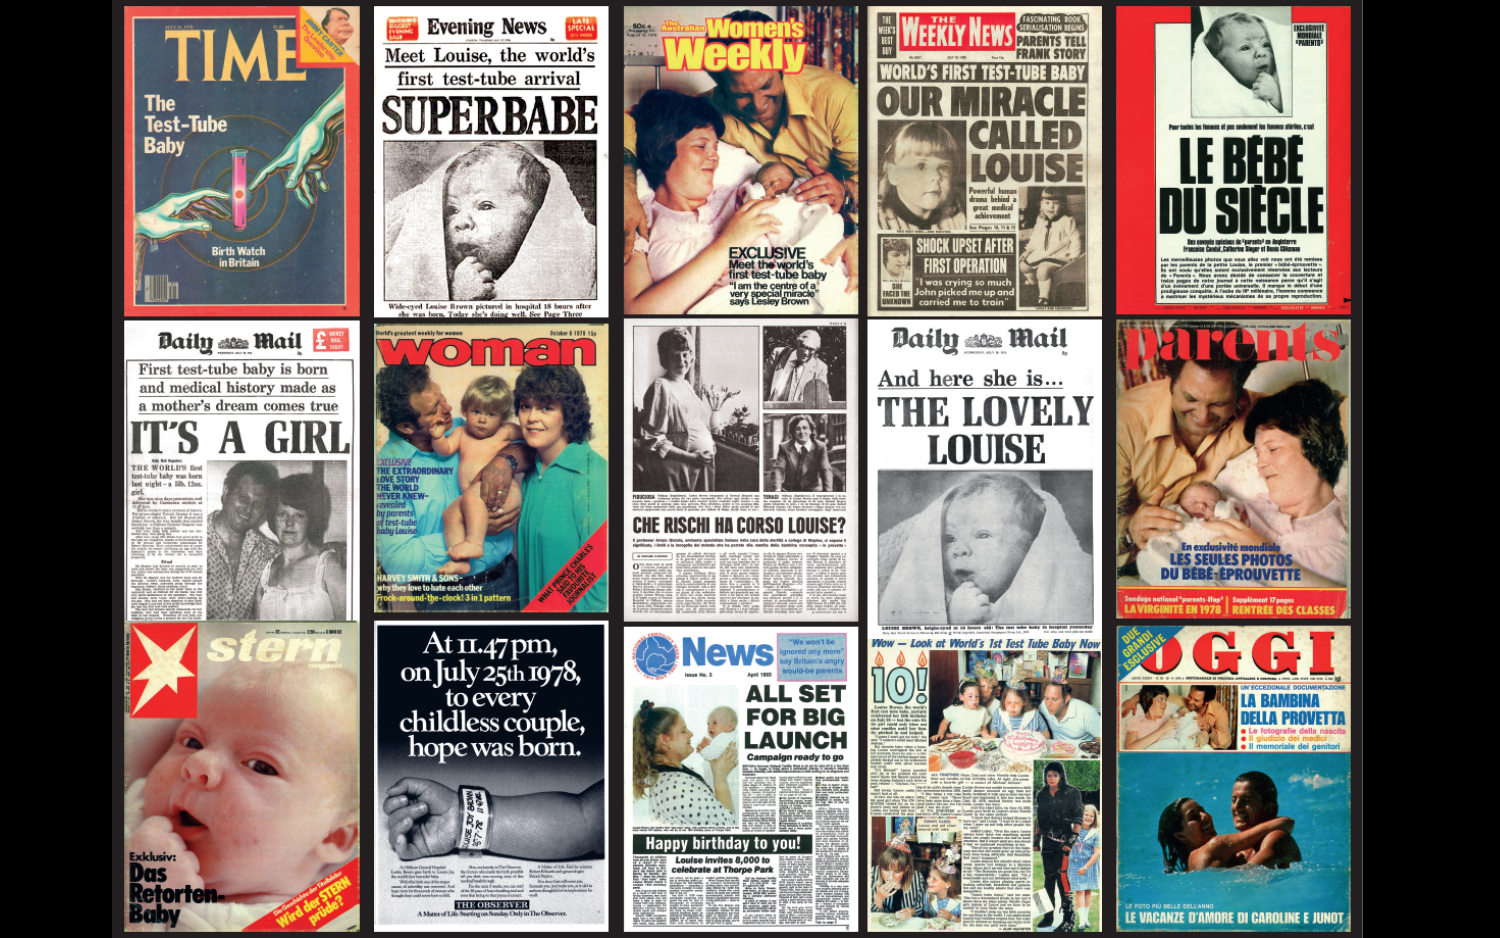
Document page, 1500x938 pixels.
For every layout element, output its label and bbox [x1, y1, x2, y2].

picture [111, 0, 1363, 938]
